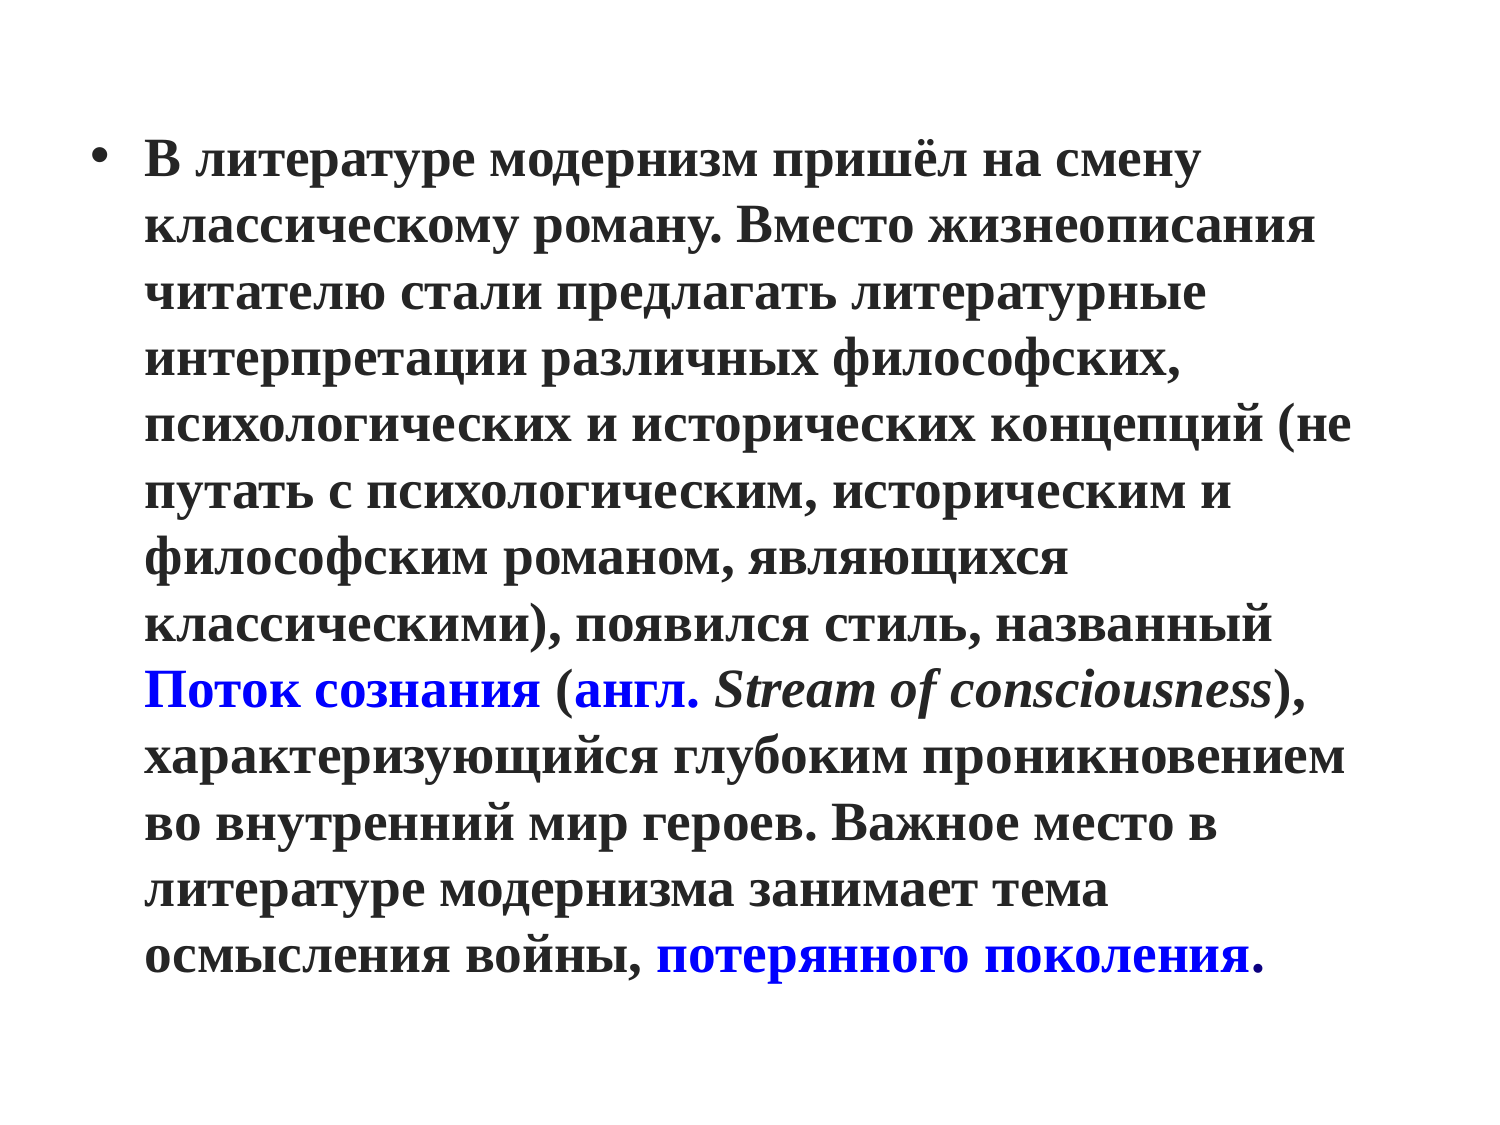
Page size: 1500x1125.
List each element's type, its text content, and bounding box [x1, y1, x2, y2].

list В литературе модернизм пришёл на смену классическому роману. Вместо жизнеописания читателю стали предлагать литературные интерпретации различных философских, психологических и исторических концепций (не путать с психологическим, историческим и философским романом, являющихся классическими), появился стиль, названный Поток сознания (англ. Stream of consciousness), характеризующийся глубоким проникновением во внутренний мир героев. Важное место в литературе модернизма занимает тема осмысления войны, потерянного поколения. [75, 113, 1425, 1005]
